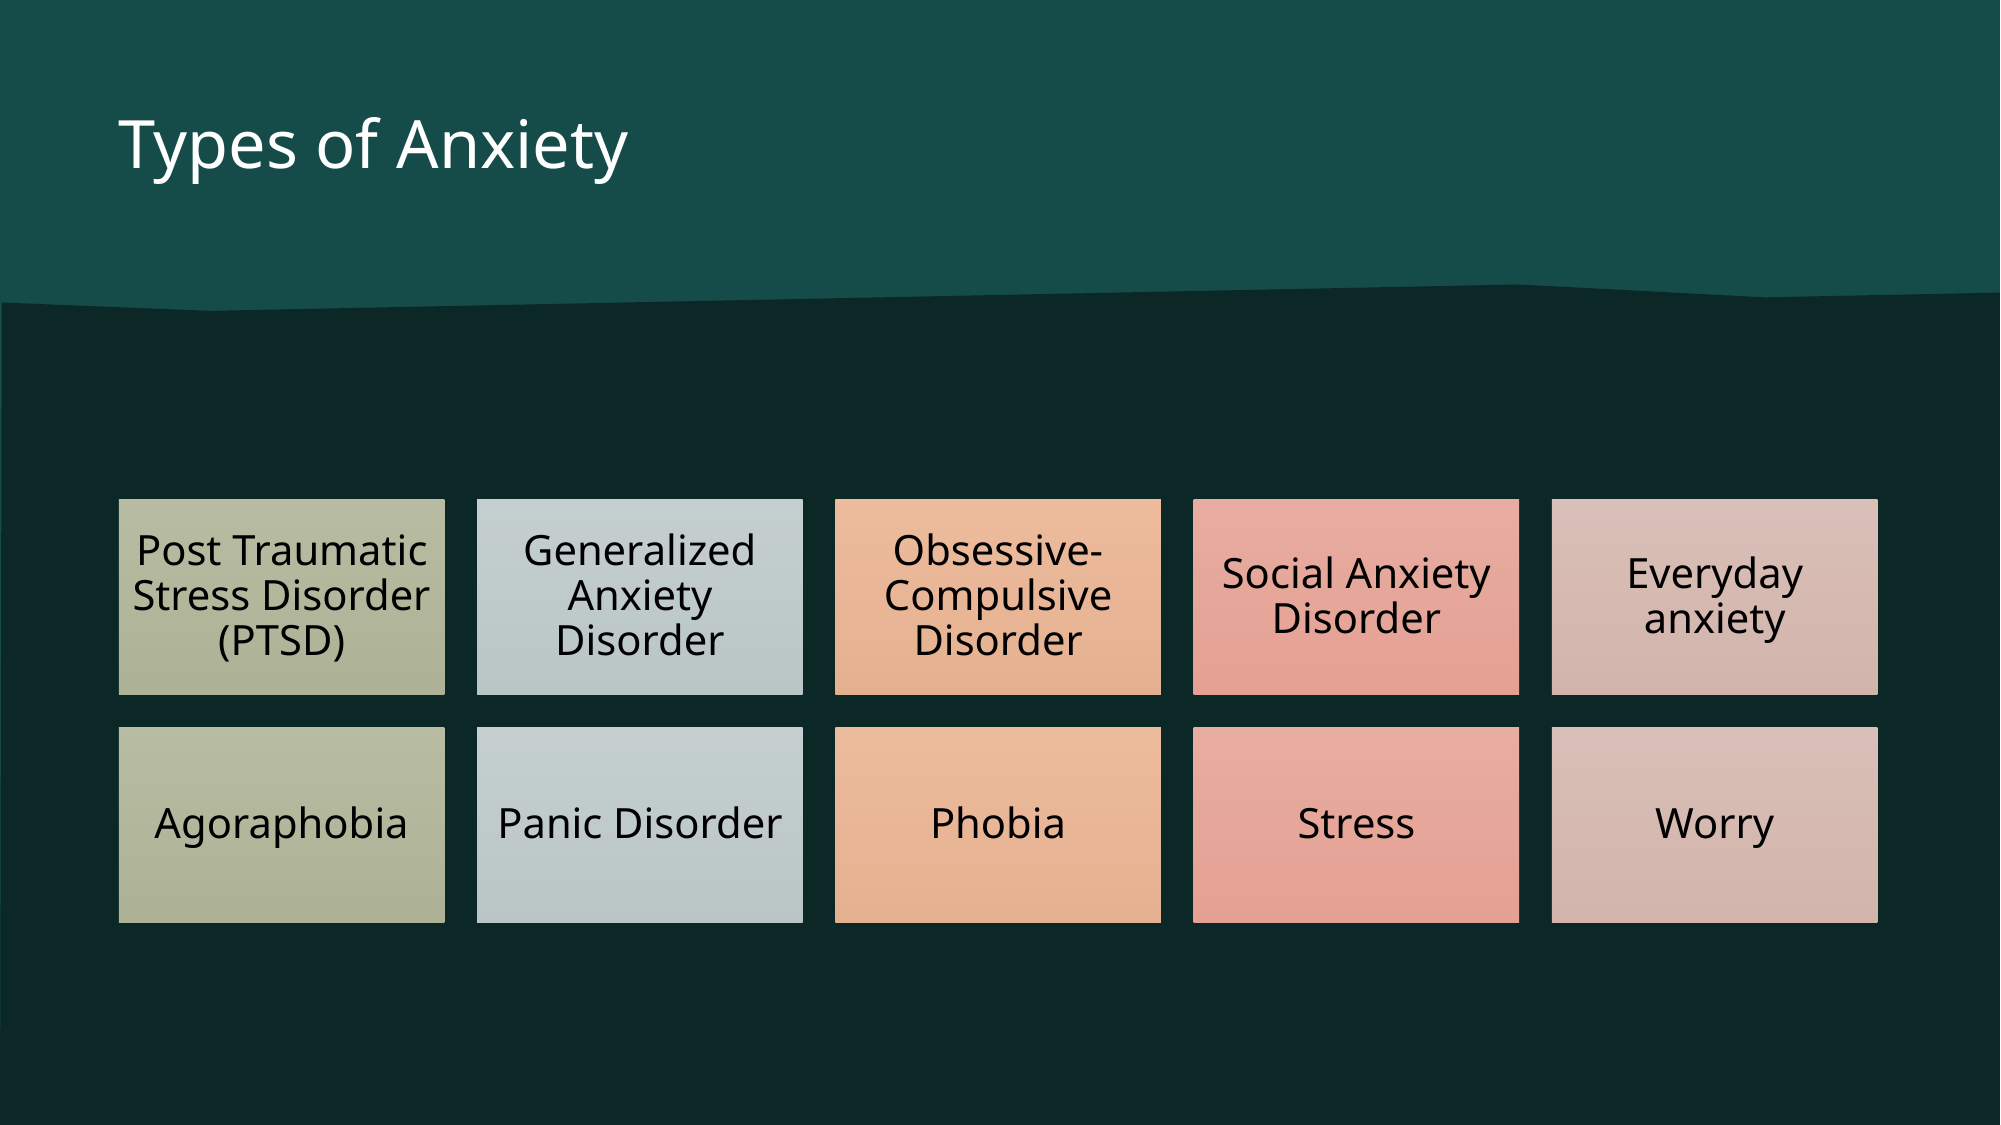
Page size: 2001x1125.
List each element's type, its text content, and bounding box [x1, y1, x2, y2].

text_box [0, 0, 2000, 309]
title Types of Anxiety [118, 101, 1878, 214]
text_box [0, 283, 2000, 1125]
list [118, 416, 1879, 1006]
